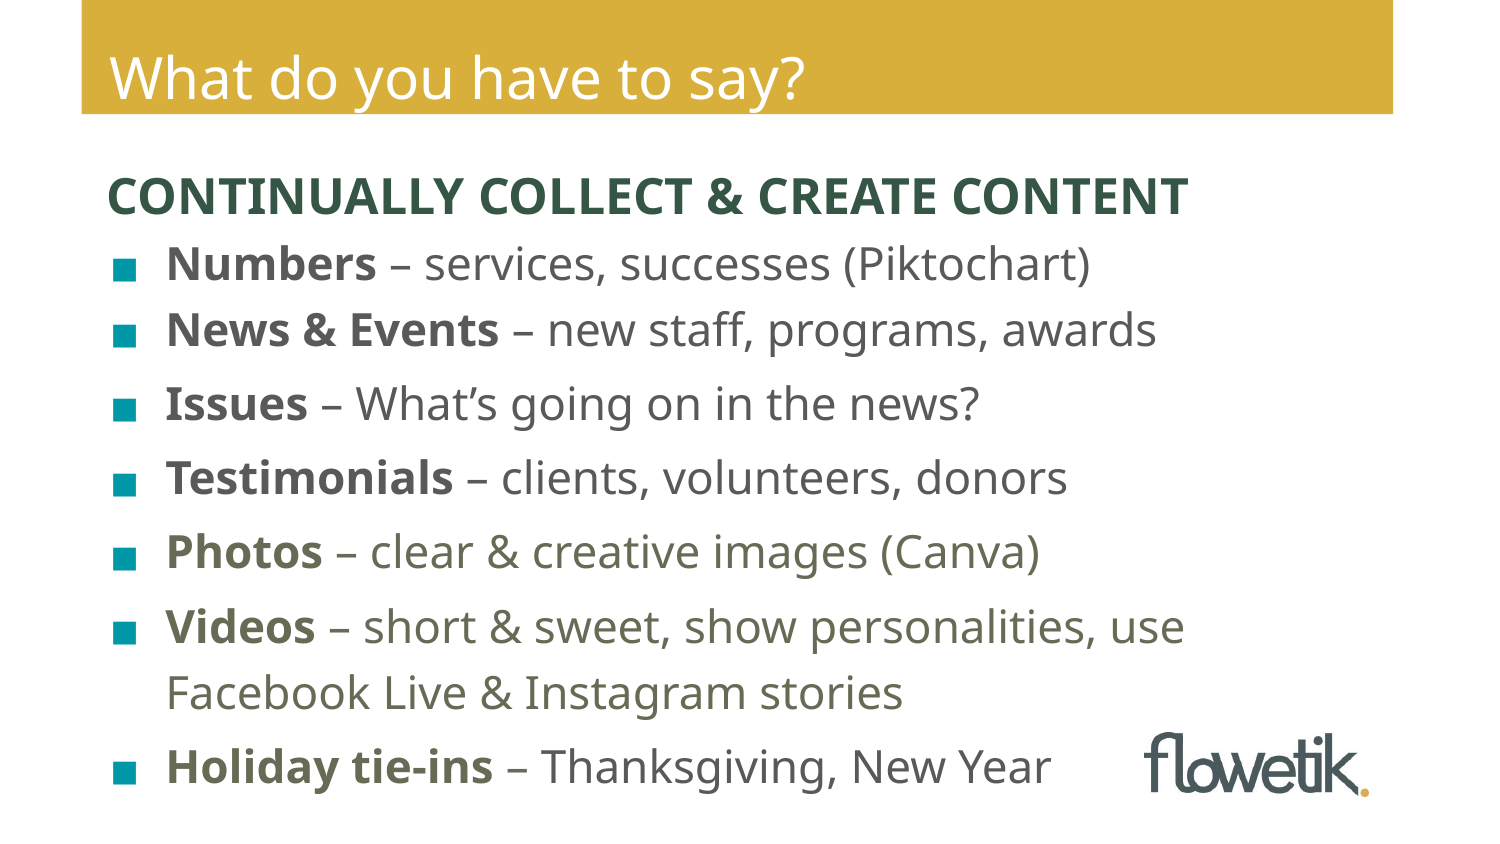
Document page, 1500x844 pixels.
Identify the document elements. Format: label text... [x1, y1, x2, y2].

title CONTINUALLY COLLECT & CREATE CONTENT [91, 137, 1404, 206]
list Numbers – services, successes (Piktochart) News & Events – new staff, programs, awards Issues – What’s going on in the news? Testimonials – clients, volunteers, donors Photos – clear & creative images (Canva) Videos – short & sweet, show personalities, use Facebook Live & Instagram stories Holiday tie-ins – Thanksgiving, New Year [94, 208, 1391, 766]
picture [1144, 766, 1369, 797]
subtitle What do you have to say? [94, 12, 1236, 77]
